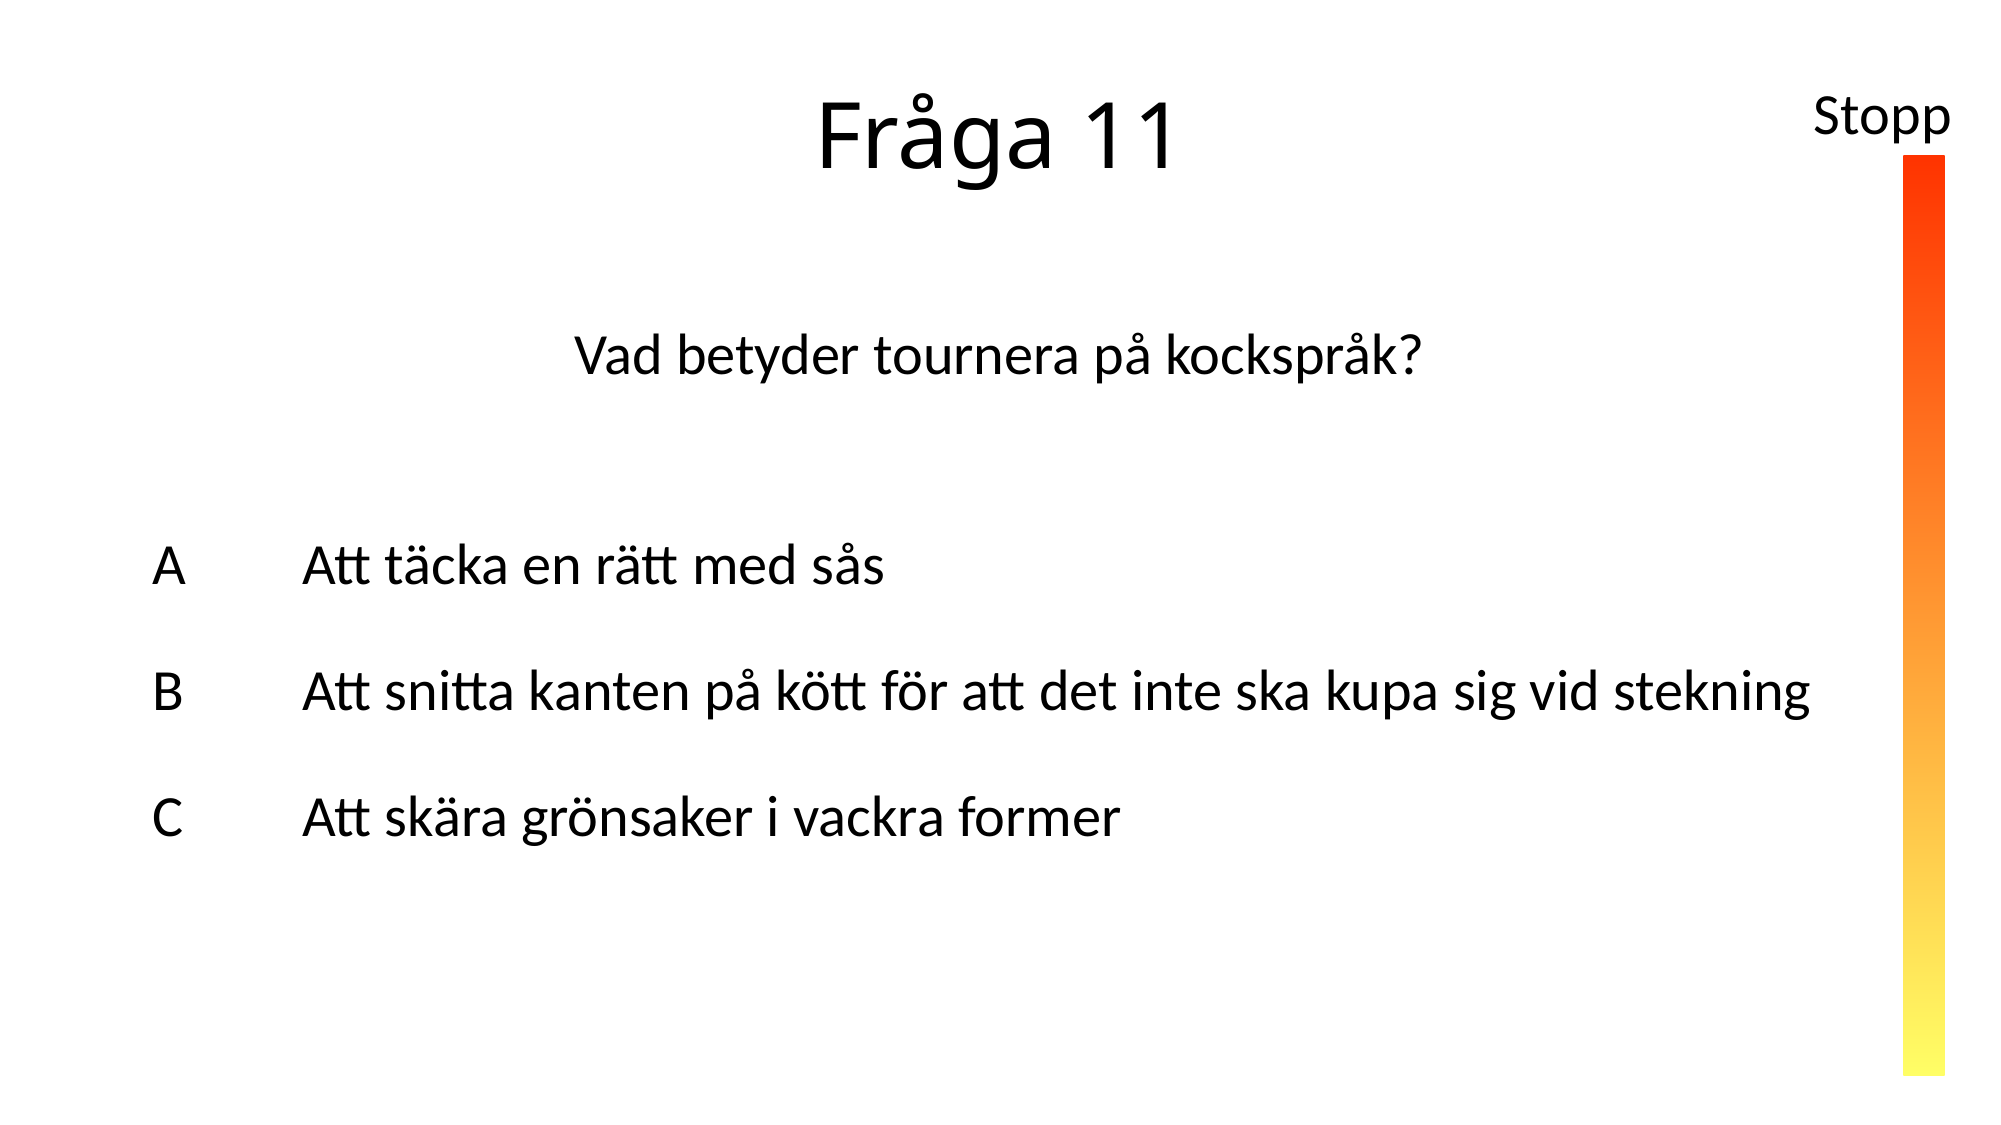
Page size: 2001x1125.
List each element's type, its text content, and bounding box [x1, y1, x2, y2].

text_box [1903, 155, 1945, 1076]
list Vad betyder tournera på kockspråk? A Att täcka en rätt med sås B Att snitta kanten på kött för att det inte ska kupa sig vid stekning C Att skära grönsaker i vackra former [137, 225, 1863, 1014]
title Fråga 11 [137, 59, 1863, 218]
text_box Stopp [1799, 69, 1967, 154]
